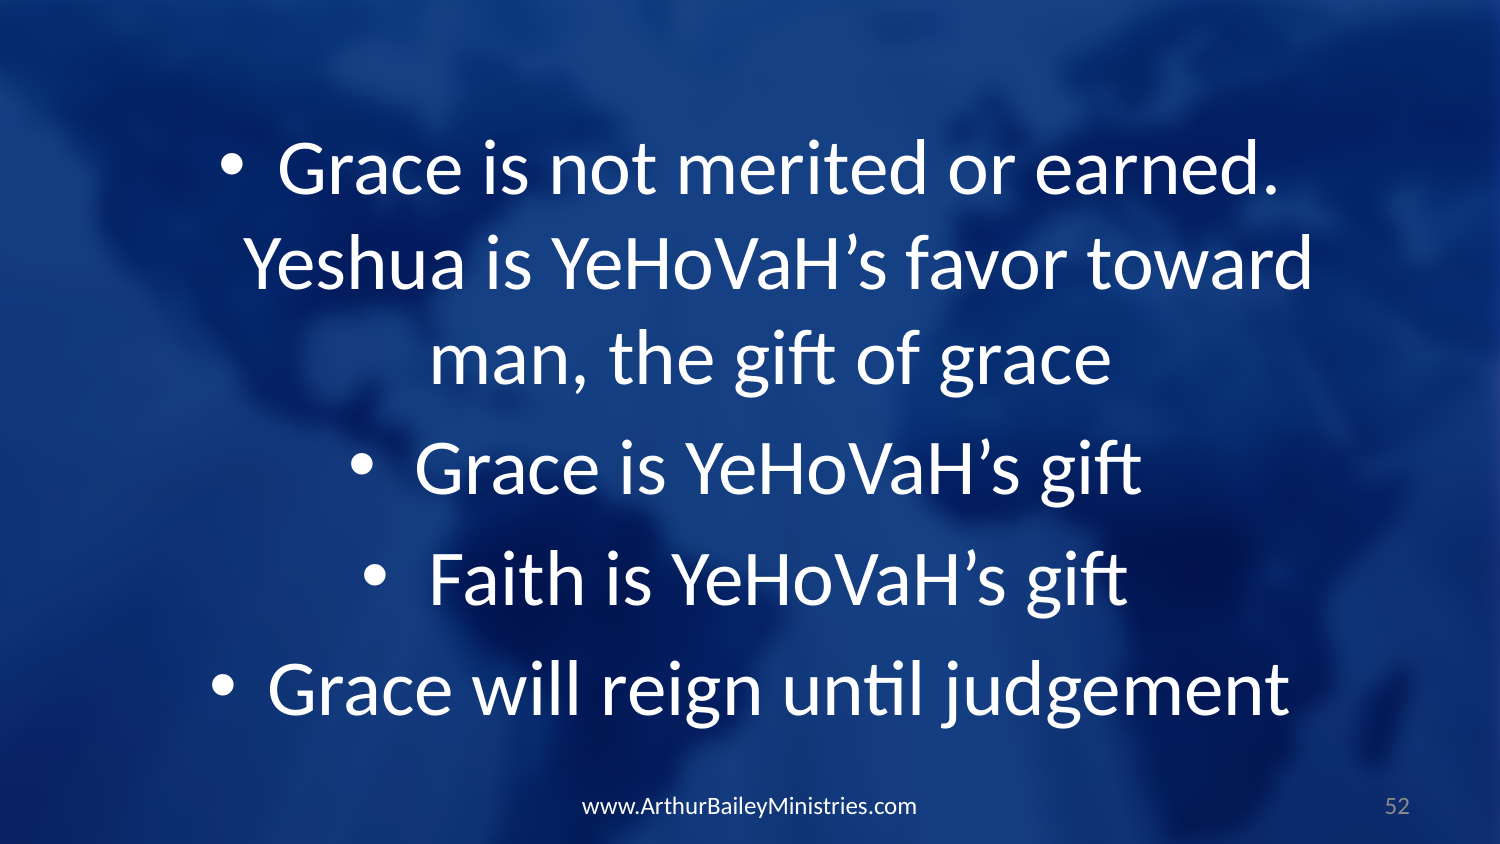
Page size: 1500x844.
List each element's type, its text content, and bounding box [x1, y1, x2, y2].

picture [0, 0, 1500, 844]
slide_number 52 [1074, 782, 1425, 827]
list Grace is not merited or earned. Yeshua is YeHoVaH’s favor toward man, the gift of grace Grace is YeHoVaH’s gift Faith is YeHoVaH’s gift Grace will reign until judgement [151, 107, 1355, 741]
footer www.ArthurBaileyMinistries.com [512, 782, 988, 827]
